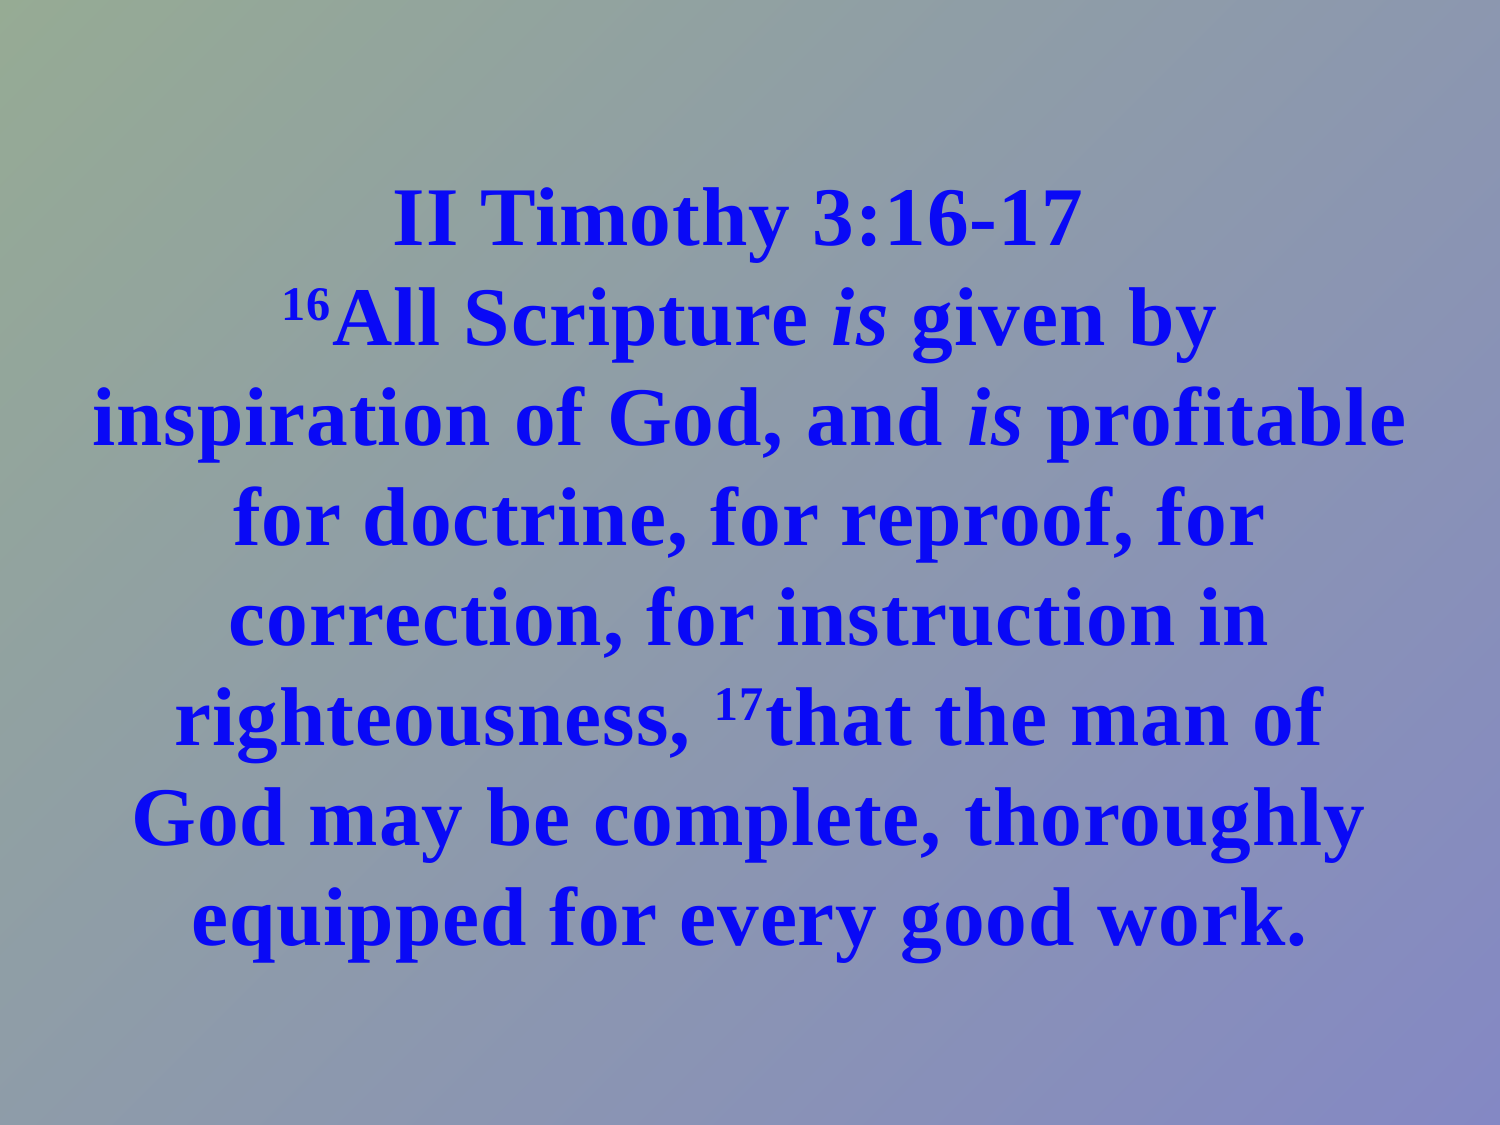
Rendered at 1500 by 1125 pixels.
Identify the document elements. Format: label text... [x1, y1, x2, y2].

title II Timothy 3:16-17 16﻿All Scripture is given by inspiration of God, and is profitable for doctrine, for reproof, for correction, for instruction in righteousness, 17﻿that the man of God may be complete, thoroughly equipped for every good work. [74, 99, 1426, 1026]
